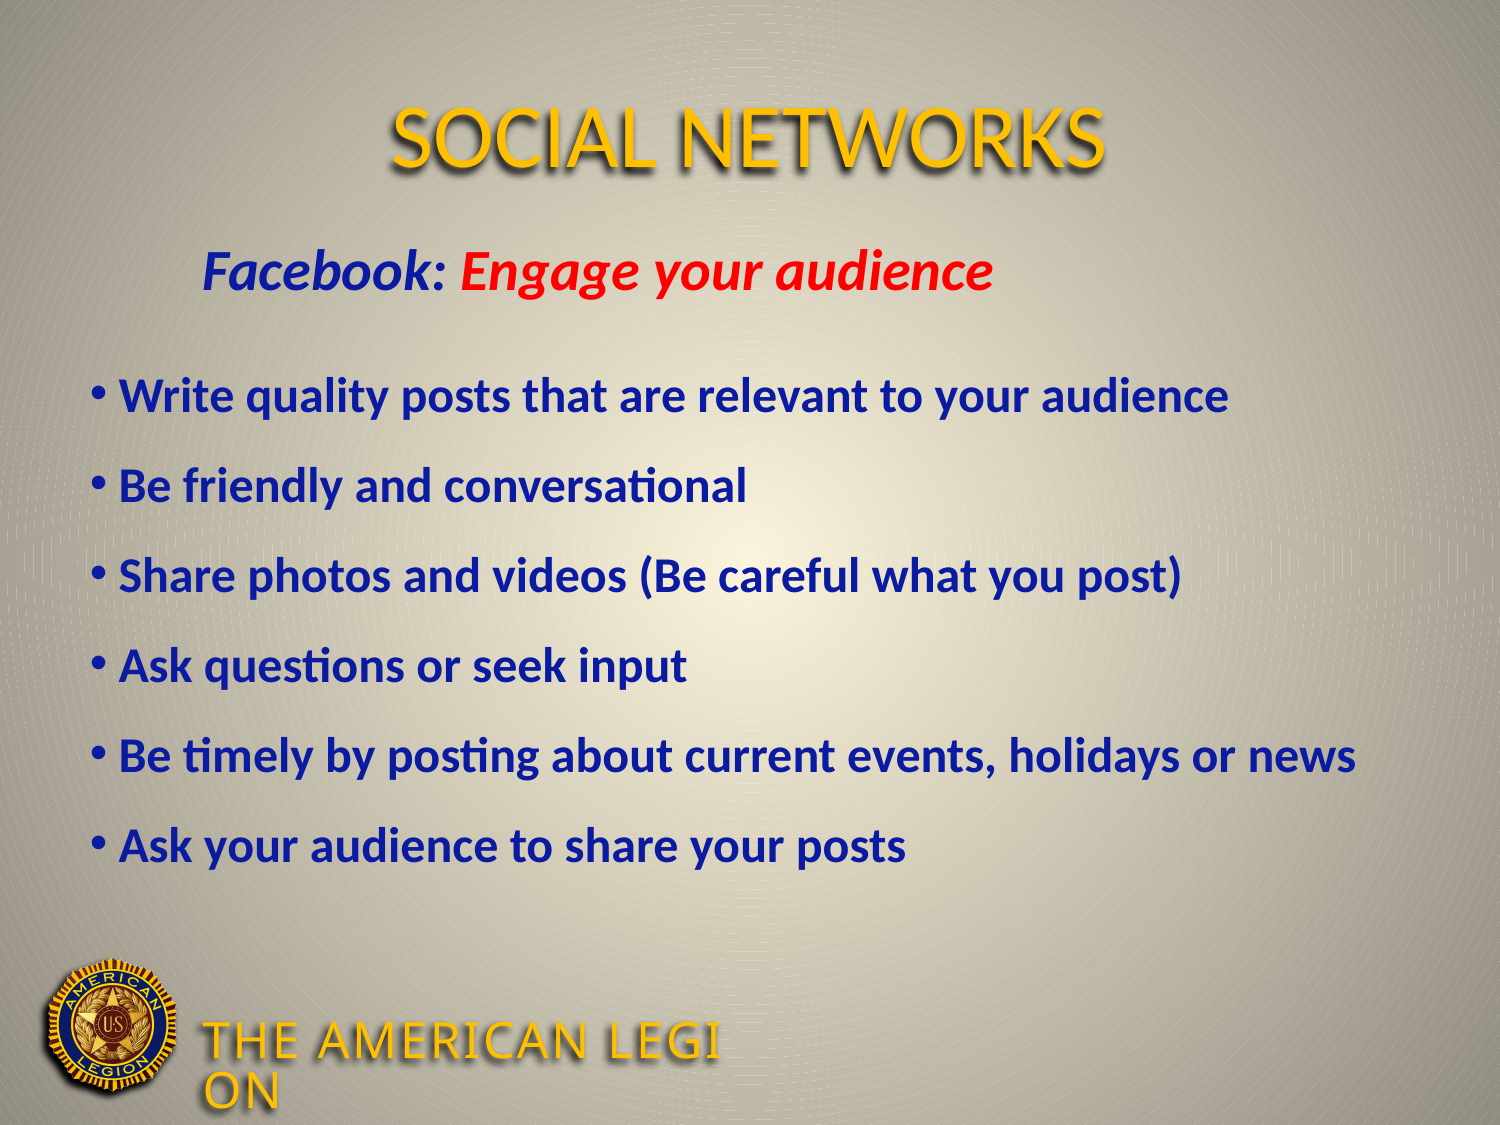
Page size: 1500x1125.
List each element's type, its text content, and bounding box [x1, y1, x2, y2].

picture [37, 949, 188, 1100]
title Social Networks [75, 37, 1425, 225]
footer The American Legion [187, 1012, 750, 1073]
text_box Facebook: Engage your audience [187, 237, 1050, 310]
text_box Write quality posts that are relevant to your audience Be friendly and conversational Share photos and videos (Be careful what you post) Ask questions or seek input Be timely by posting about current events, holidays or news Ask your audience to share your posts [75, 324, 1400, 880]
